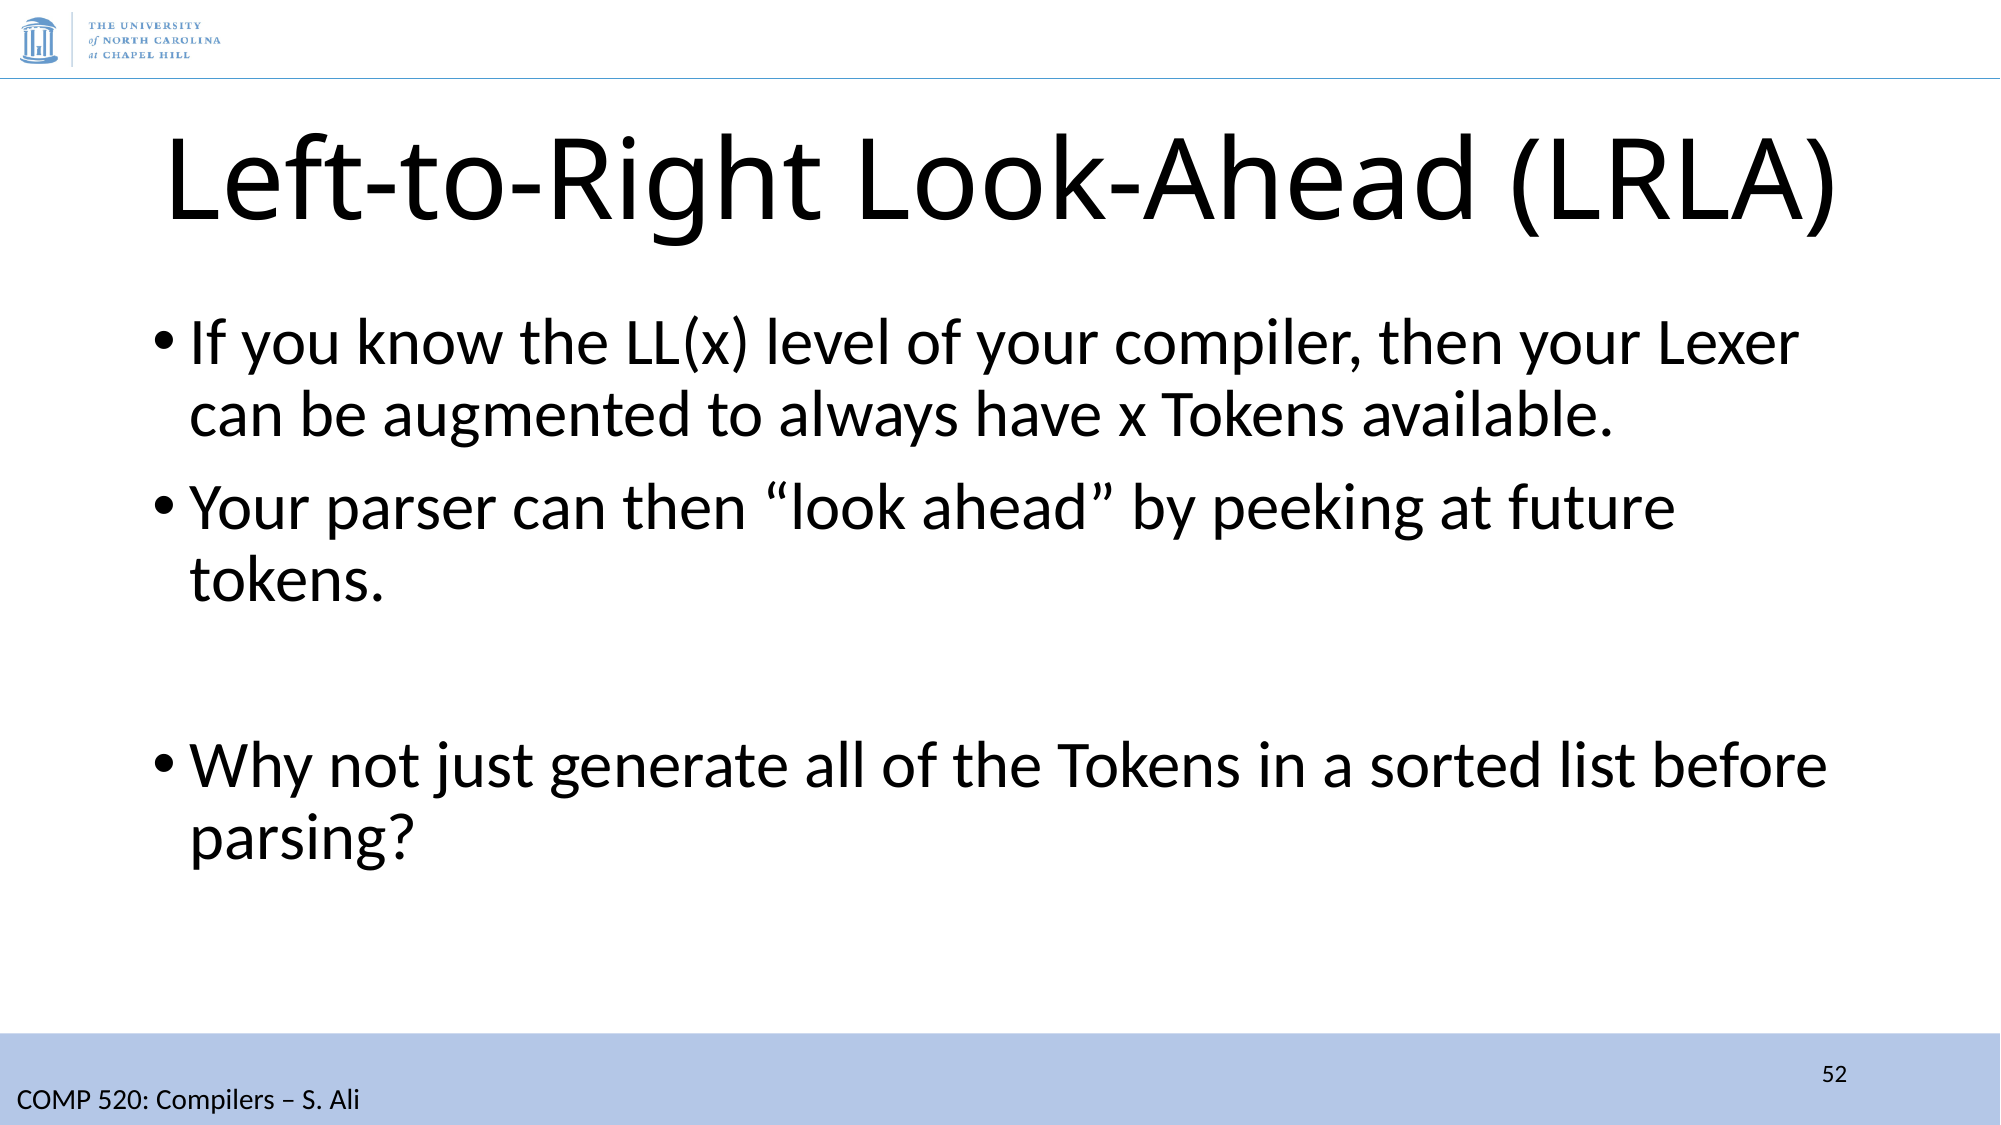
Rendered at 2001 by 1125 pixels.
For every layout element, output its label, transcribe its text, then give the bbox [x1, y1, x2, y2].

text_box COMP 520: Compilers – S. Ali [2, 1072, 376, 1123]
slide_number 52 [1412, 1042, 1863, 1103]
list If you know the LL(x) level of your compiler, then your Lexer can be augmented to always have x Tokens available. Your parser can then “look ahead” by peeking at future tokens. Why not just generate all of the Tokens in a sorted list before parsing? [137, 299, 1863, 1014]
title Left-to-Right Look-Ahead (LRLA) [137, 89, 1863, 278]
picture [16, 12, 228, 67]
text_box [0, 1032, 2000, 1125]
